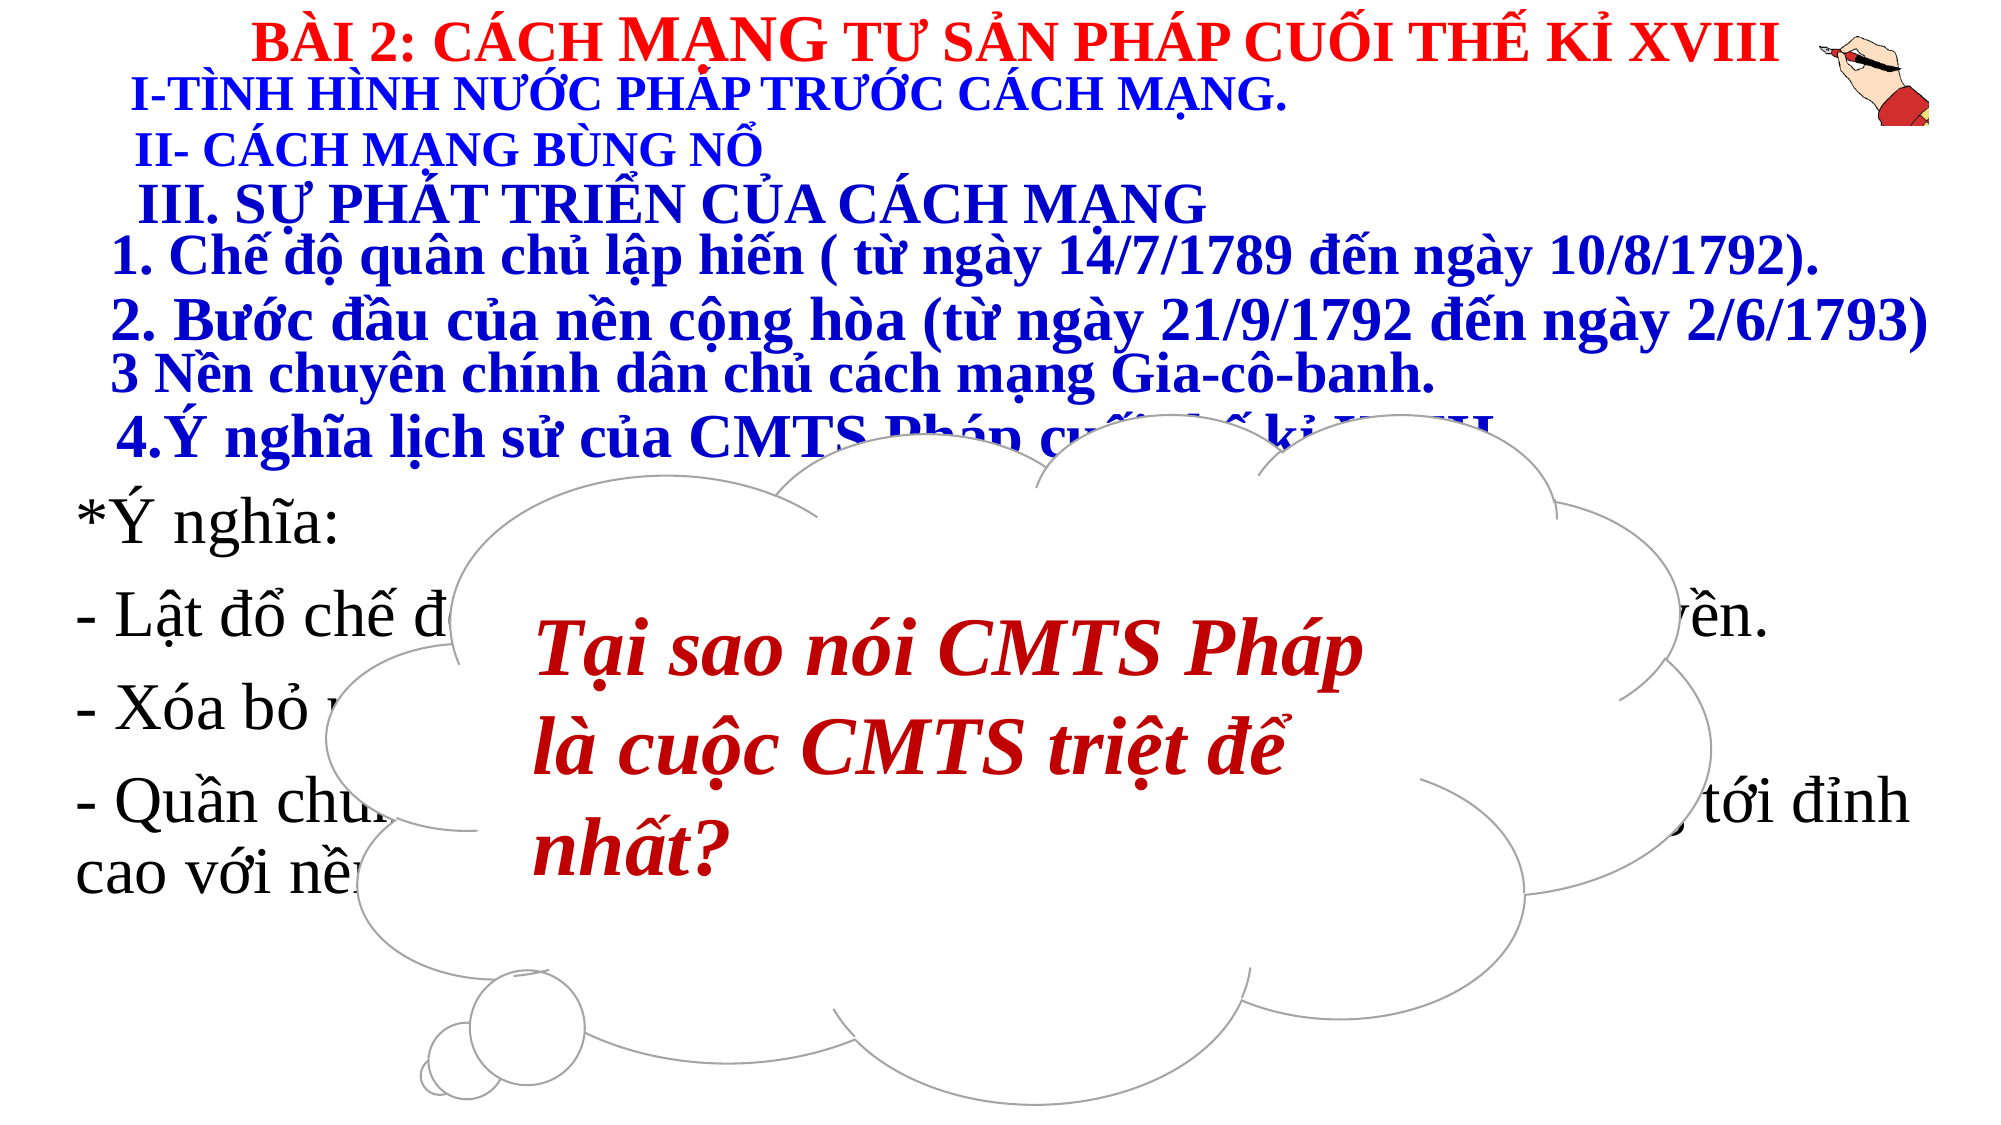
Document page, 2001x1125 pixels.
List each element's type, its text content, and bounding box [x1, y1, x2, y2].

text_box Tại sao nói CMTS Pháp là cuộc CMTS triệt để nhất? [325, 413, 1713, 1106]
list *Ý nghĩa: - Lật đổ chế độ phong kiến. Đưa giai cấp tư sản lên cầm quyền. - Xóa bỏ nhiều trở ngại trên con đường phát triển của CNTB. - Quần chúng nhân dân là lực lượng chủ yếu đưa cách mạng tới đỉnh cao với nền chuyên chính dân chủ Gia-cô-banh. [60, 478, 613, 927]
text_box BÀI 2: CÁCH MẠNG TƯ SẢN PHÁP CUỐI THẾ KỈ XVIII [190, 0, 1843, 82]
picture [1803, 26, 1929, 126]
text_box III. SỰ PHÁT TRIỂN CỦA CÁCH MẠNG [123, 157, 1224, 208]
text_box I-TÌNH HÌNH NƯỚC PHÁP TRƯỚC CÁCH MẠNG. [116, 60, 1922, 143]
text_box 1. Chế độ quân chủ lập hiến ( từ ngày 14/7/1789 đến ngày 10/8/1792). [95, 208, 2000, 270]
text_box 3 Nền chuyên chính dân chủ cách mạng Gia-cô-banh. [95, 326, 1740, 412]
text_box 2. Bước đầu của nền cộng hòa (từ ngày 21/9/1792 đến ngày 2/6/1793) [95, 270, 2000, 360]
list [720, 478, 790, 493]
list *Ý nghĩa: - Lật đổ chế độ phong kiến. Đưa giai cấp tư sản lên cầm quyền. - Xóa bỏ nhiều trở ngại trên con đường phát triển của CNTB. - Quần chúng nhân dân là lực lượng chủ yếu đưa cách mạng tới đỉnh cao với nền chuyên chính dân chủ Gia-cô-banh. [1520, 478, 1978, 927]
text_box 4.Ý nghĩa lịch sử của CMTS Pháp cuối thế kỉ XVIII. [101, 387, 1529, 478]
text_box II- CÁCH MẠNG BÙNG NỔ [119, 109, 780, 185]
